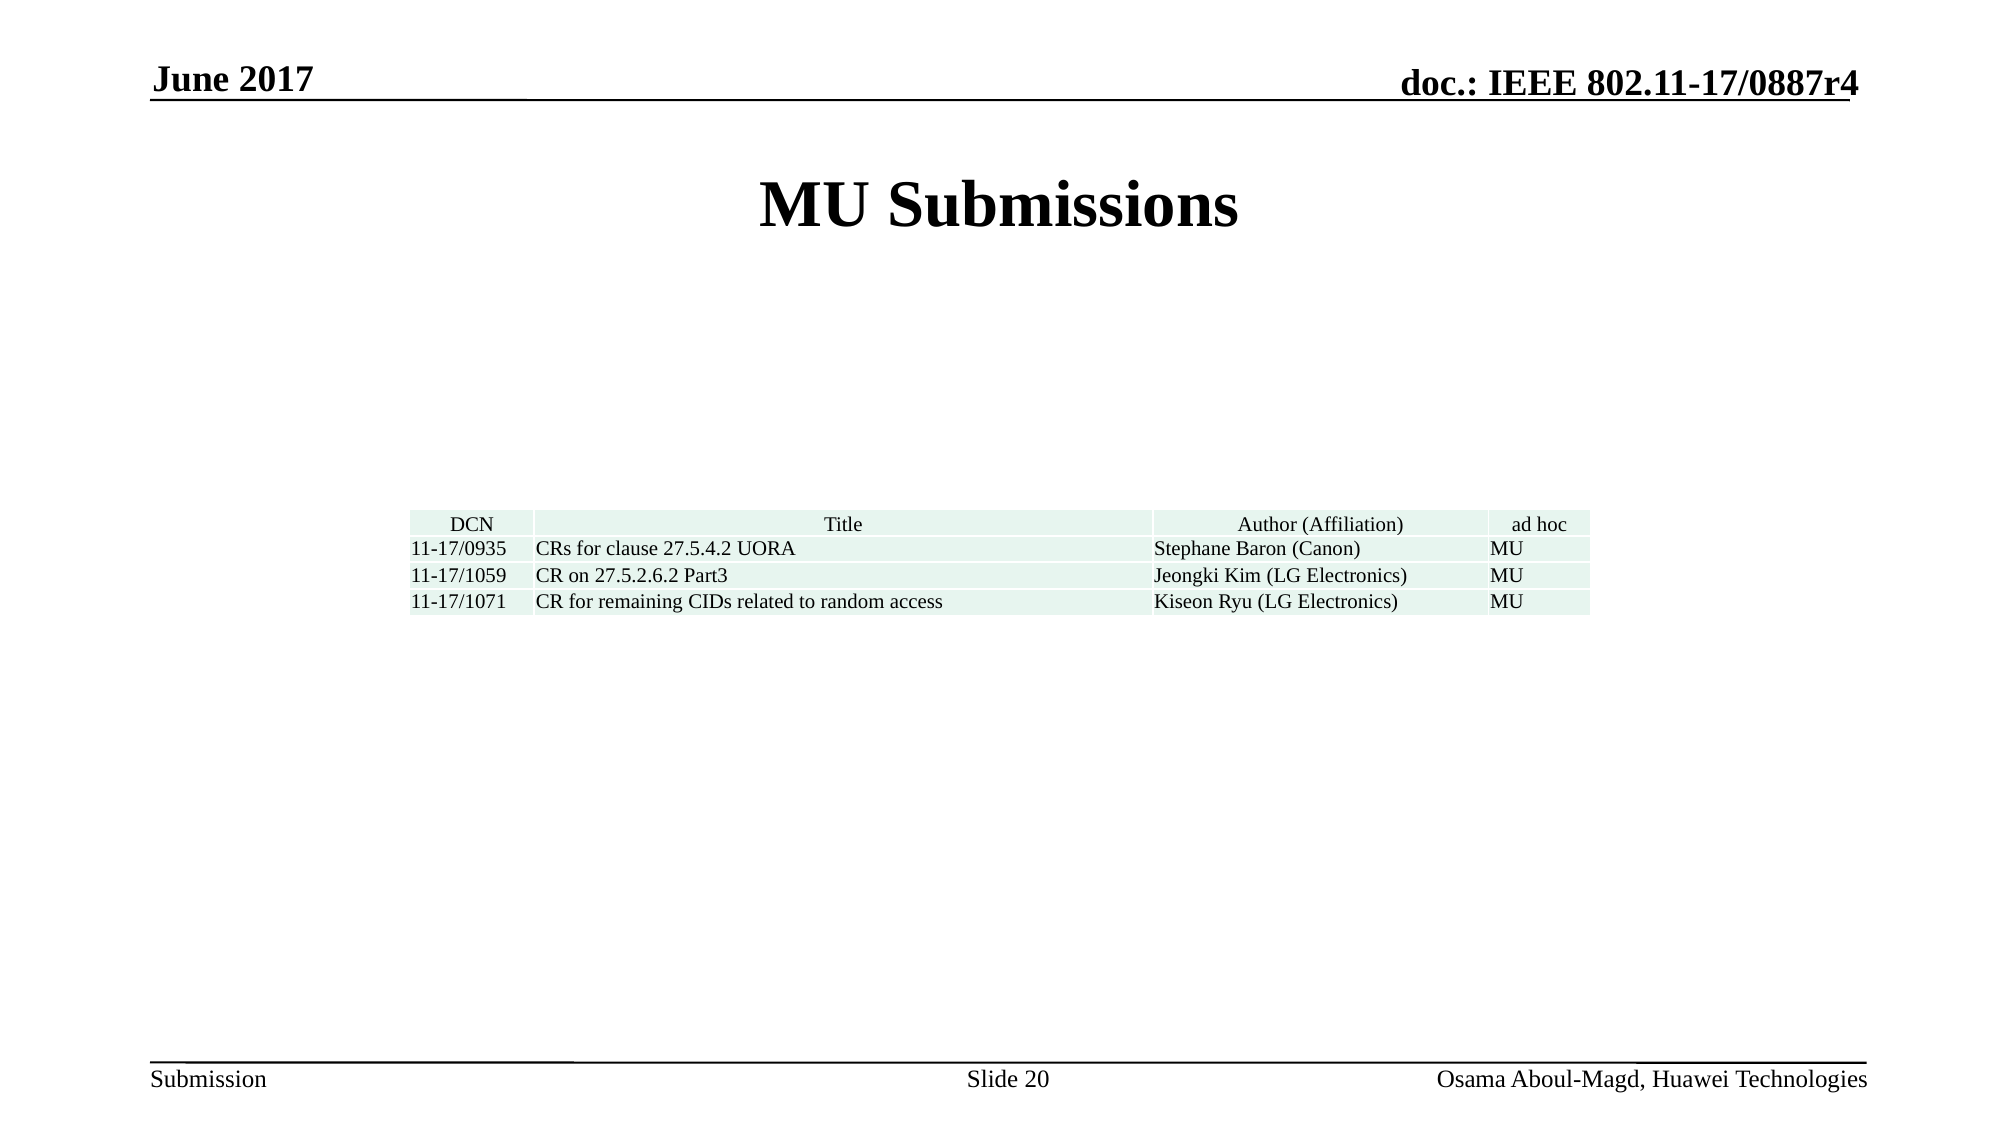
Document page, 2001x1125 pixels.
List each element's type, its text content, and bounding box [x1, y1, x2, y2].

table_cell CR on 27.5.2.6.2 Part3 [535, 563, 1152, 588]
table_header Author (Affiliation) [1154, 510, 1488, 535]
table_cell 11-17/0935 [410, 537, 533, 561]
table_cell MU [1489, 590, 1590, 615]
table_header DCN [410, 510, 533, 535]
table_cell Kiseon Ryu (LG Electronics) [1154, 590, 1488, 615]
table_cell MU [1489, 537, 1590, 561]
table_cell Stephane Baron (Canon) [1154, 537, 1488, 561]
table_cell 11-17/1071 [410, 590, 533, 615]
table_cell Jeongki Kim (LG Electronics) [1154, 563, 1488, 588]
table_header Title [535, 510, 1152, 535]
slide_number Slide 20 [950, 1061, 1067, 1123]
table_cell MU [1489, 563, 1590, 588]
table_cell CR for remaining CIDs related to random access [535, 590, 1152, 615]
footer Osama Aboul-Magd, Huawei Technologies [1171, 1061, 1869, 1093]
title MU Submissions [149, 112, 1850, 288]
table_header ad hoc [1489, 510, 1590, 535]
table_cell 11-17/1059 [410, 563, 533, 588]
table_cell CRs for clause 27.5.4.2 UORA [535, 537, 1152, 561]
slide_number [152, 54, 563, 100]
